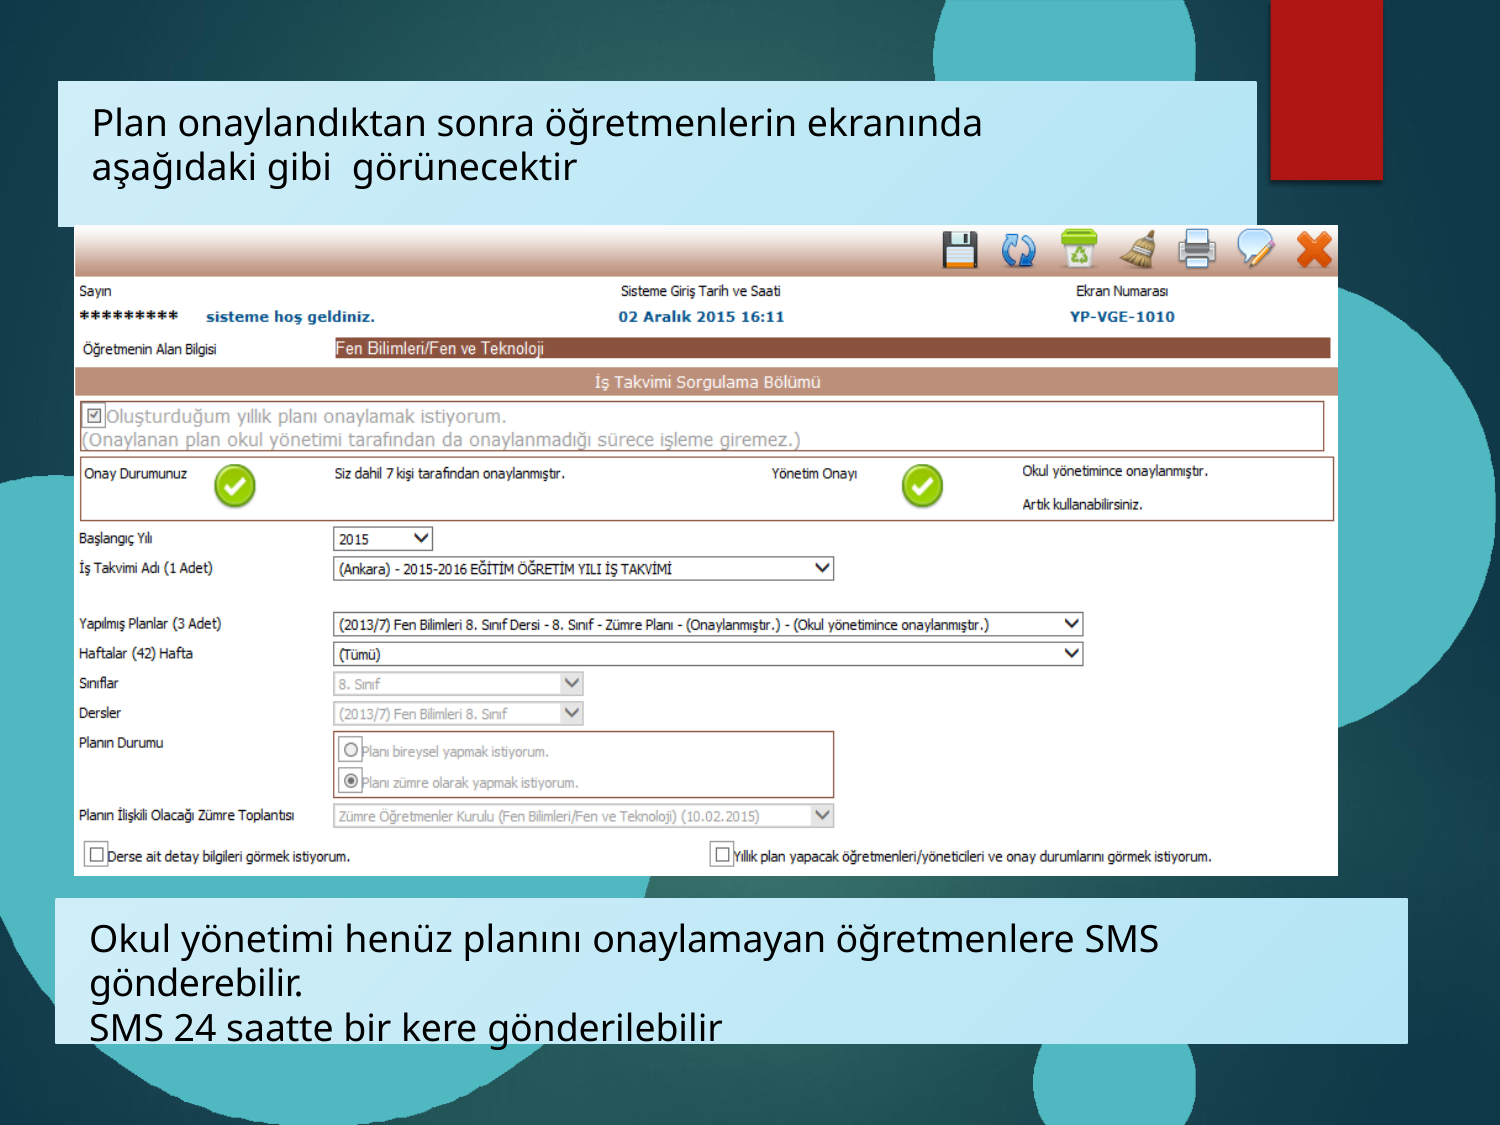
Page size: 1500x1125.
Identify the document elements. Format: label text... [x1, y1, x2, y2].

text_box [74, 225, 1338, 876]
text_box [55, 898, 1408, 1044]
text_box [58, 81, 1257, 227]
text_box Okul yönetimi henüz planını onaylamayan öğretmenlere SMS gönderebilir. SMS 24 saatte bir kere gönderilebilir [87, 912, 1306, 1050]
title Plan onaylandıktan sonra öğretmenlerin ekranında aşağıdaki gibi görünecektir [89, 95, 1159, 225]
text_box [1270, 0, 1384, 181]
picture [0, 0, 1500, 1125]
